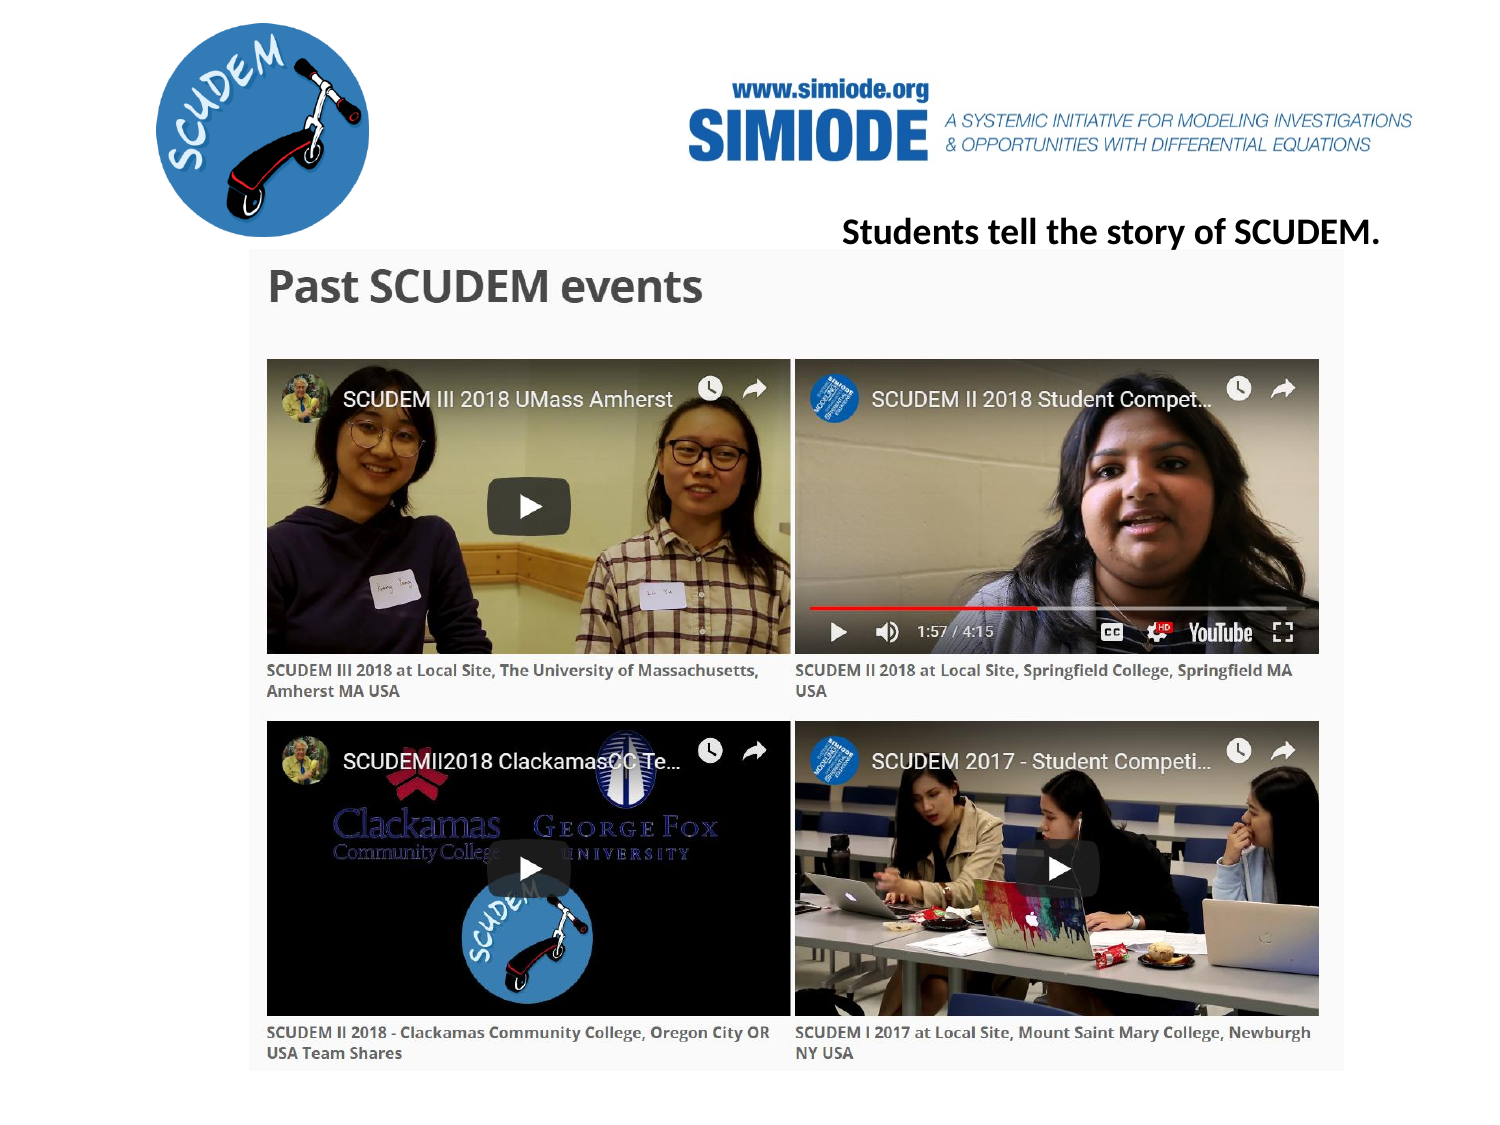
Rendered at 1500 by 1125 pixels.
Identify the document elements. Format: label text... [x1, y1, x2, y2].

picture [155, 23, 369, 237]
picture [687, 74, 1417, 186]
text_box Students tell the story of SCUDEM. [827, 199, 1397, 260]
picture [249, 249, 1344, 1071]
